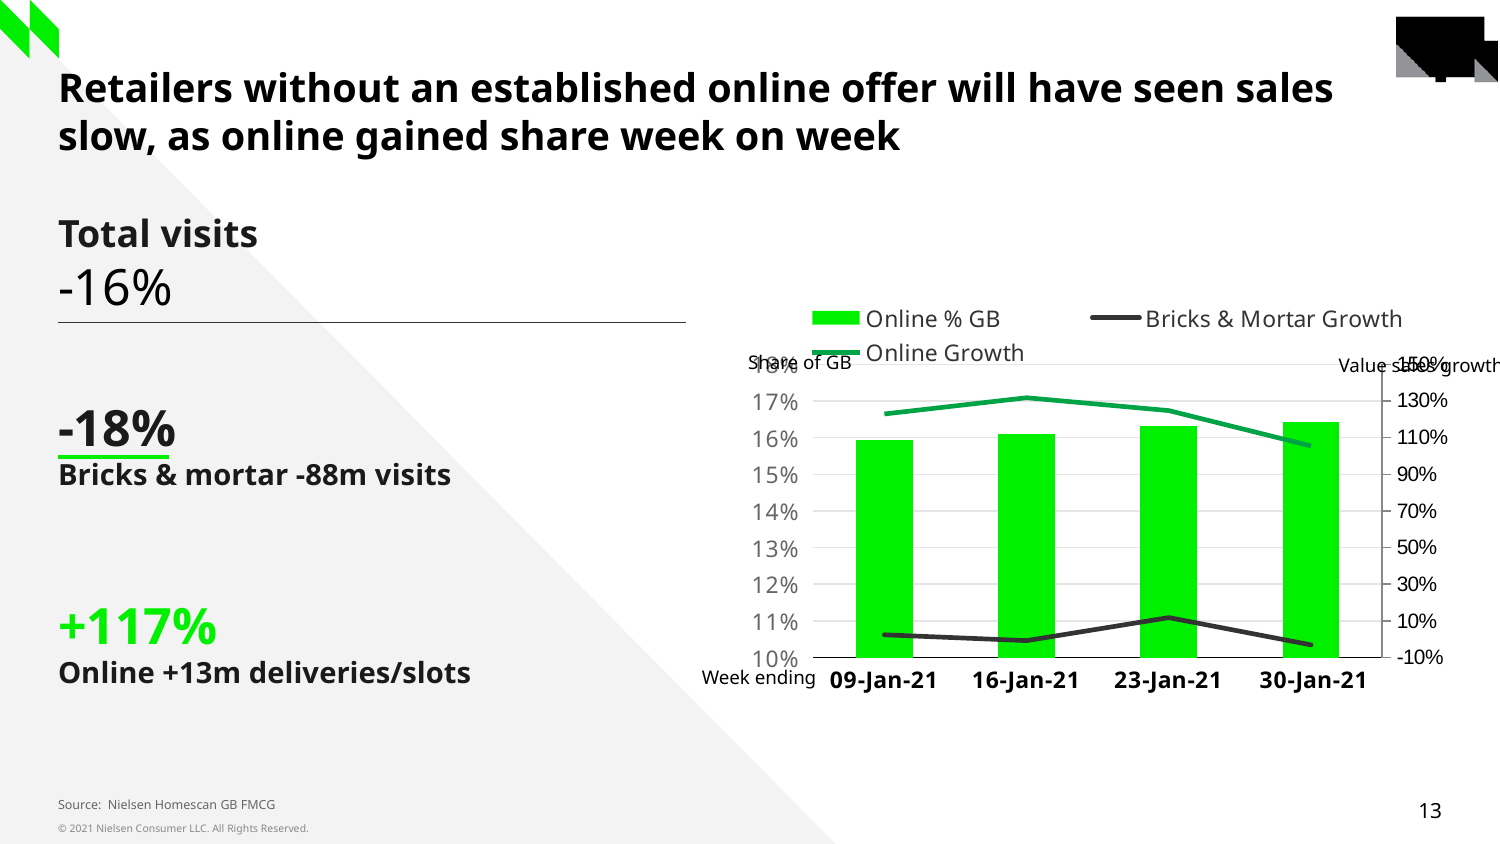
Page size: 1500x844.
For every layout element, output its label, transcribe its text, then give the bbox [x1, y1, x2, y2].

chart [736, 286, 1464, 704]
subtitle Source: Nielsen Homescan GB FMCG [58, 796, 1397, 828]
text_box Week ending [687, 658, 731, 696]
picture [0, 0, 59, 59]
text_box -18% Bricks & mortar -88m visits [58, 395, 459, 493]
text_box Value sales growth [1468, 345, 1500, 384]
text_box +117% Online +13m deliveries/slots [58, 593, 683, 691]
picture [1395, 0, 1498, 101]
title Retailers without an established online offer will have seen sales slow, as online gained share week on week [58, 48, 1442, 113]
text_box Total visits -16% [58, 202, 683, 252]
